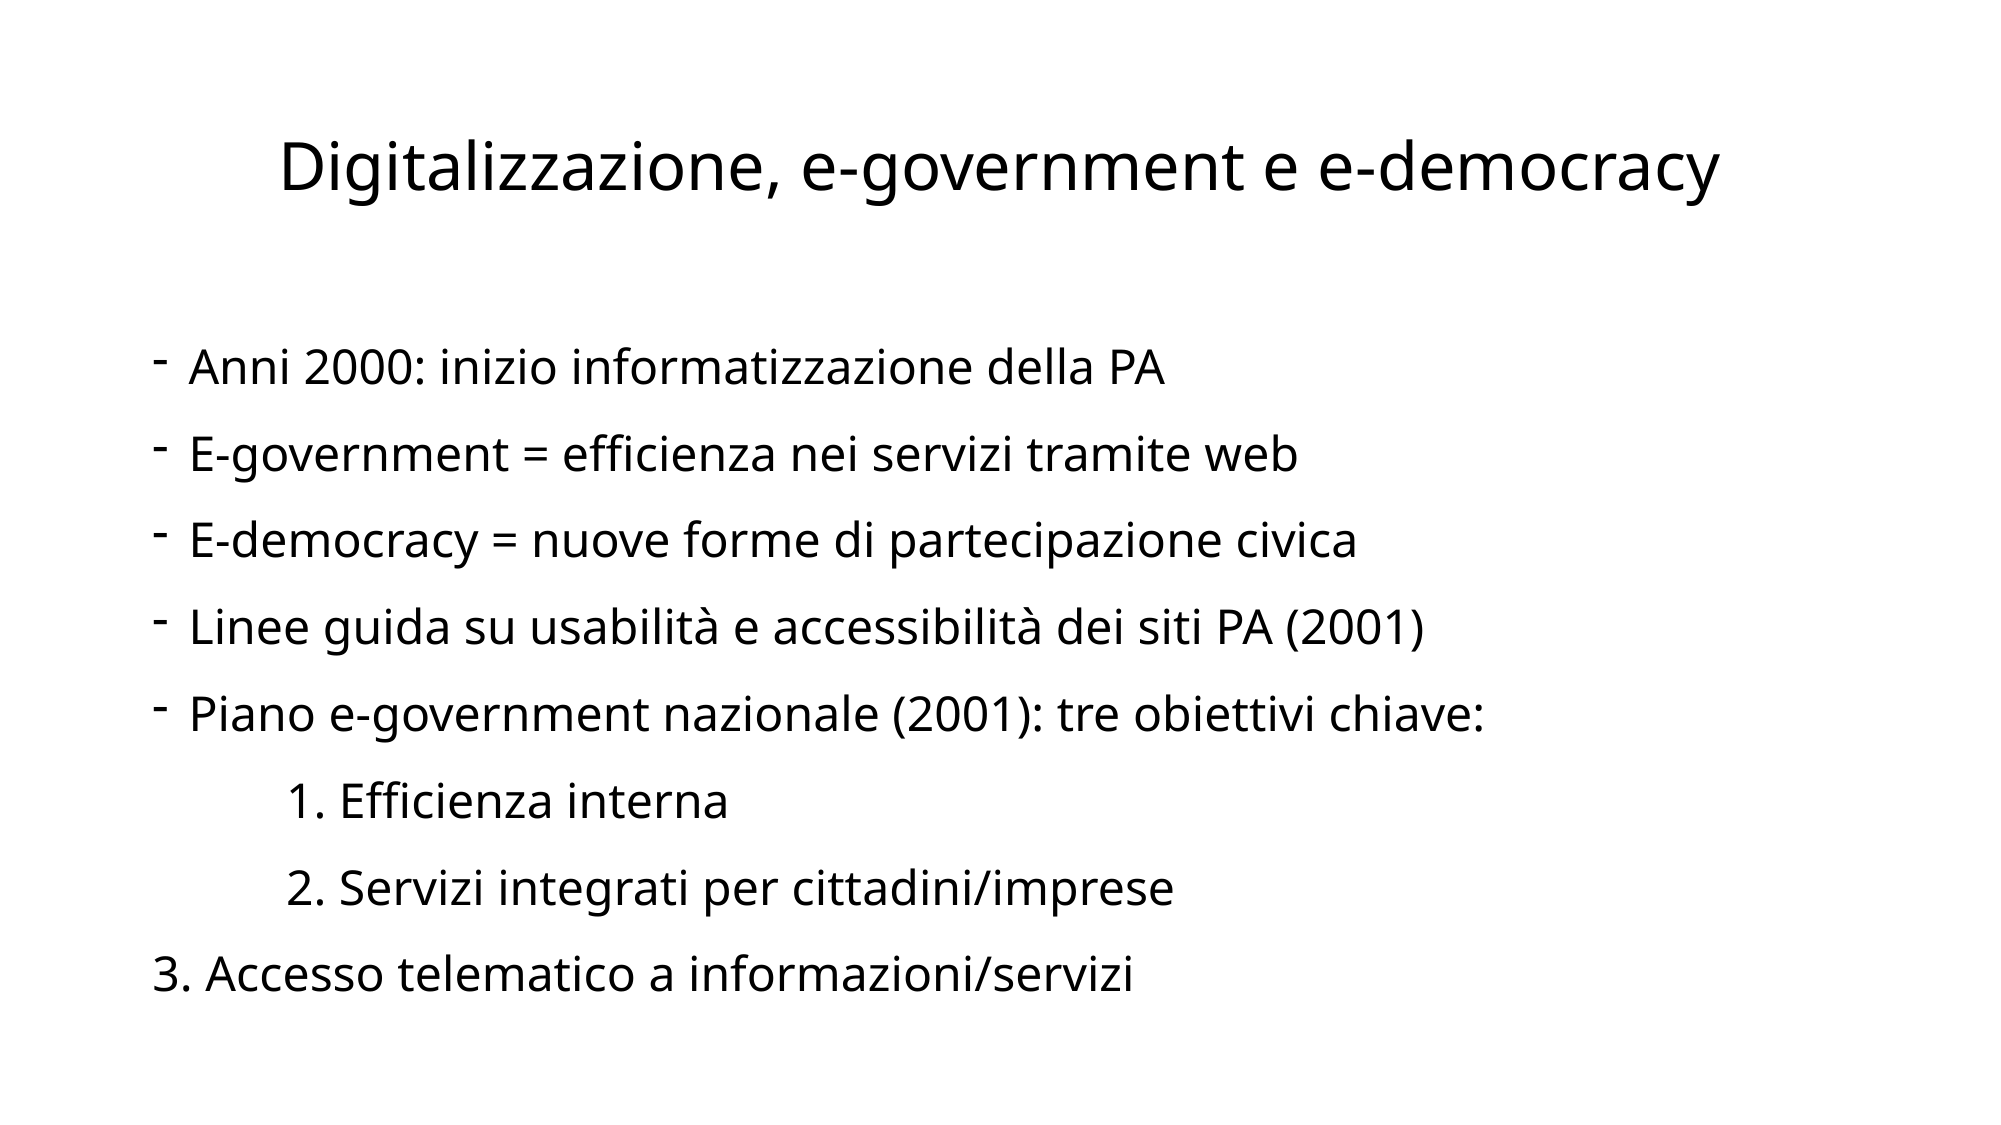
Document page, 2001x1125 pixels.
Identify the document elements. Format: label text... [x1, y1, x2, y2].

title Digitalizzazione, e-government e e-democracy [137, 59, 1863, 278]
list Anni 2000: inizio informatizzazione della PA E-government = efficienza nei servizi tramite web E-democracy = nuove forme di partecipazione civica Linee guida su usabilità e accessibilità dei siti PA (2001) Piano e-government nazionale (2001): tre obiettivi chiave: 1. Efficienza interna 2. Servizi integrati per cittadini/imprese 3. Accesso telematico a informazioni/servizi [137, 299, 1863, 1014]
